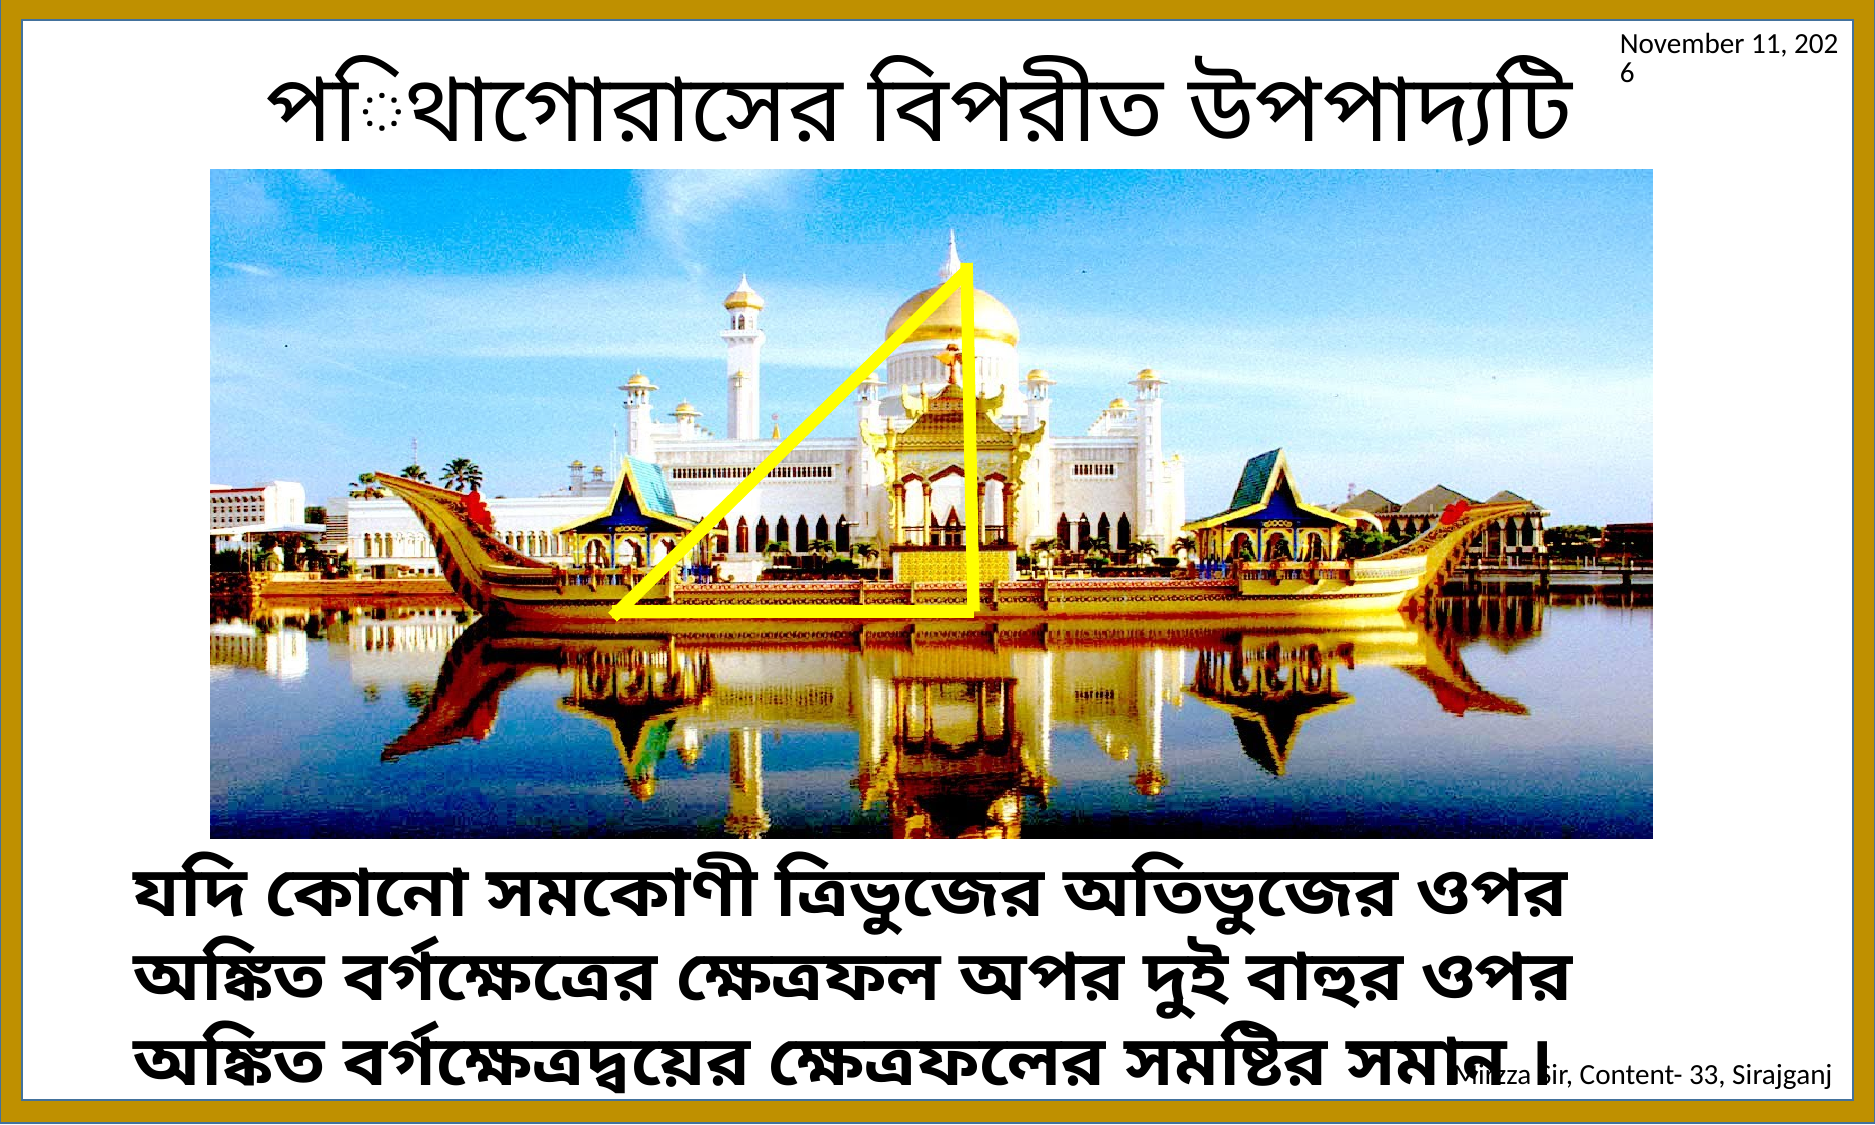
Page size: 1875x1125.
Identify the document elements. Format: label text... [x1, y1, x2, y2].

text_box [210, 169, 1653, 839]
text_box পিথাগোরাসের বিপরীত উপপাদ্যটি [251, 40, 1613, 168]
text_box যদি কোনো সমকোণী ত্রিভুজের অতিভুজের ওপর অঙ্কিত বর্গক্ষেত্রের ক্ষেত্রফল অপর দুই বাহুর ওপর অঙ্কিত বর্গক্ষেত্রদ্বয়ের ক্ষেত্রফলের সমষ্টির সমান । [119, 838, 1784, 1107]
